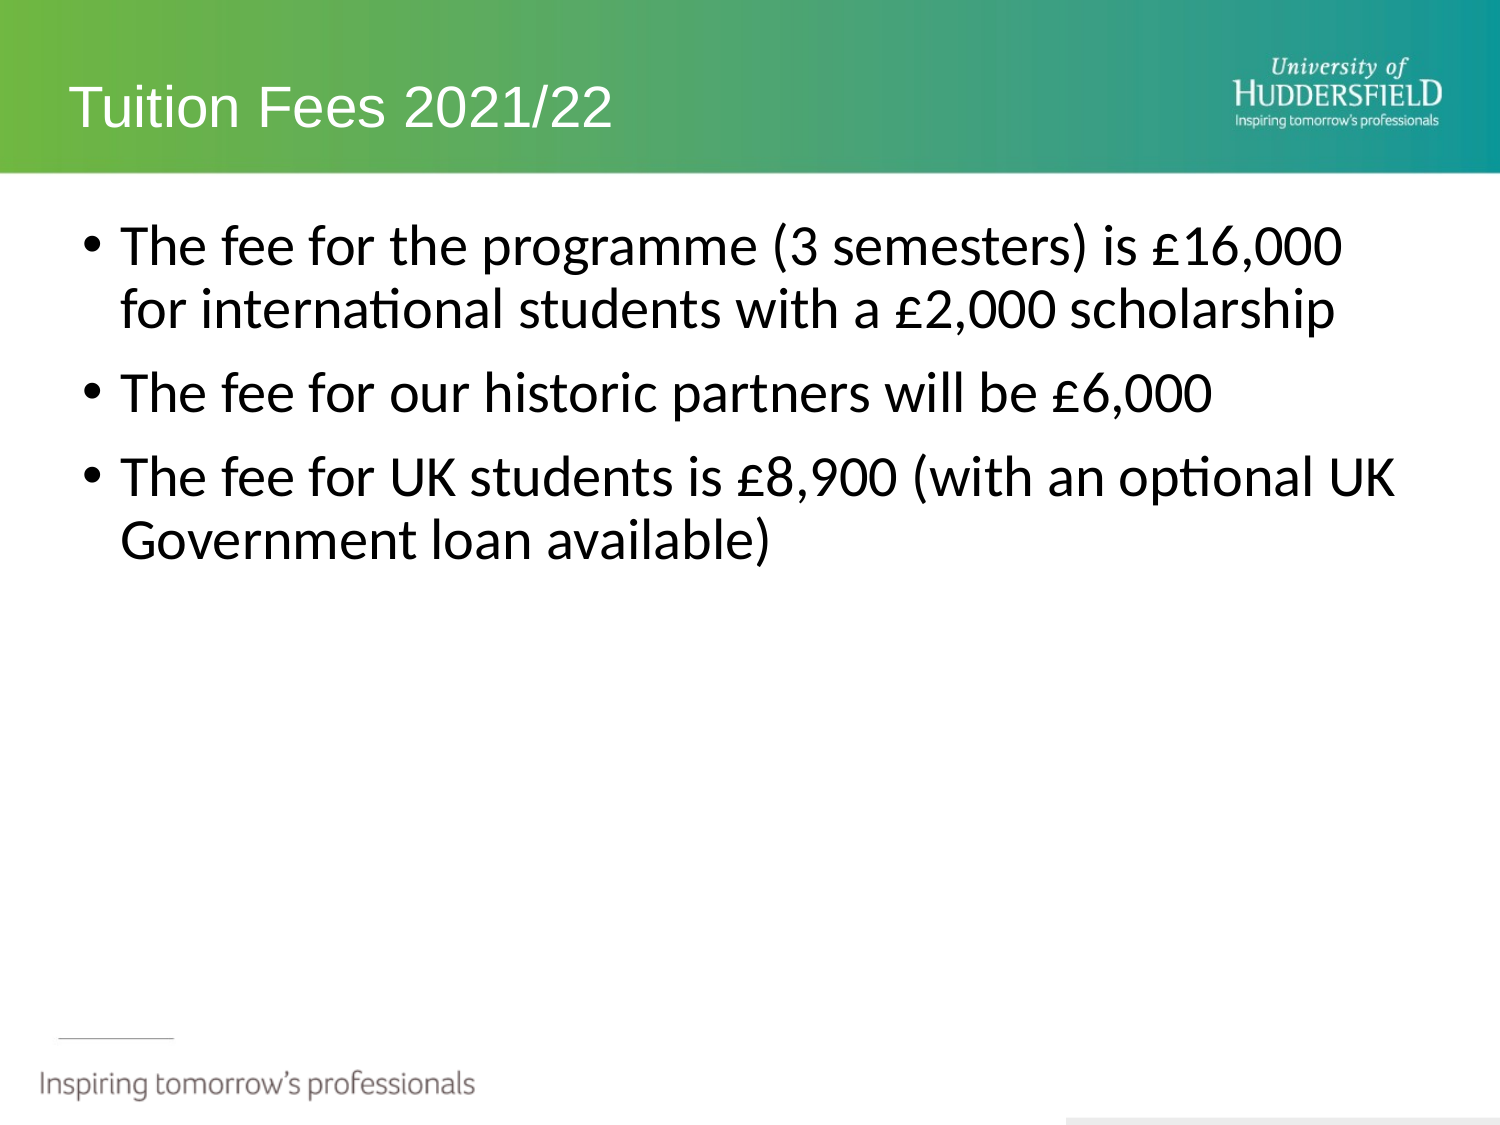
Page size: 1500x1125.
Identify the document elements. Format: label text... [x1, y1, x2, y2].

text_box The fee for the programme (3 semesters) is £16,000 for international students with a £2,000 scholarship The fee for our historic partners will be £6,000 The fee for UK students is £8,900 (with an optional UK Government loan available) [67, 208, 1418, 1000]
title Tuition Fees 2021/22 [53, 0, 1347, 218]
picture [0, 0, 1500, 1125]
